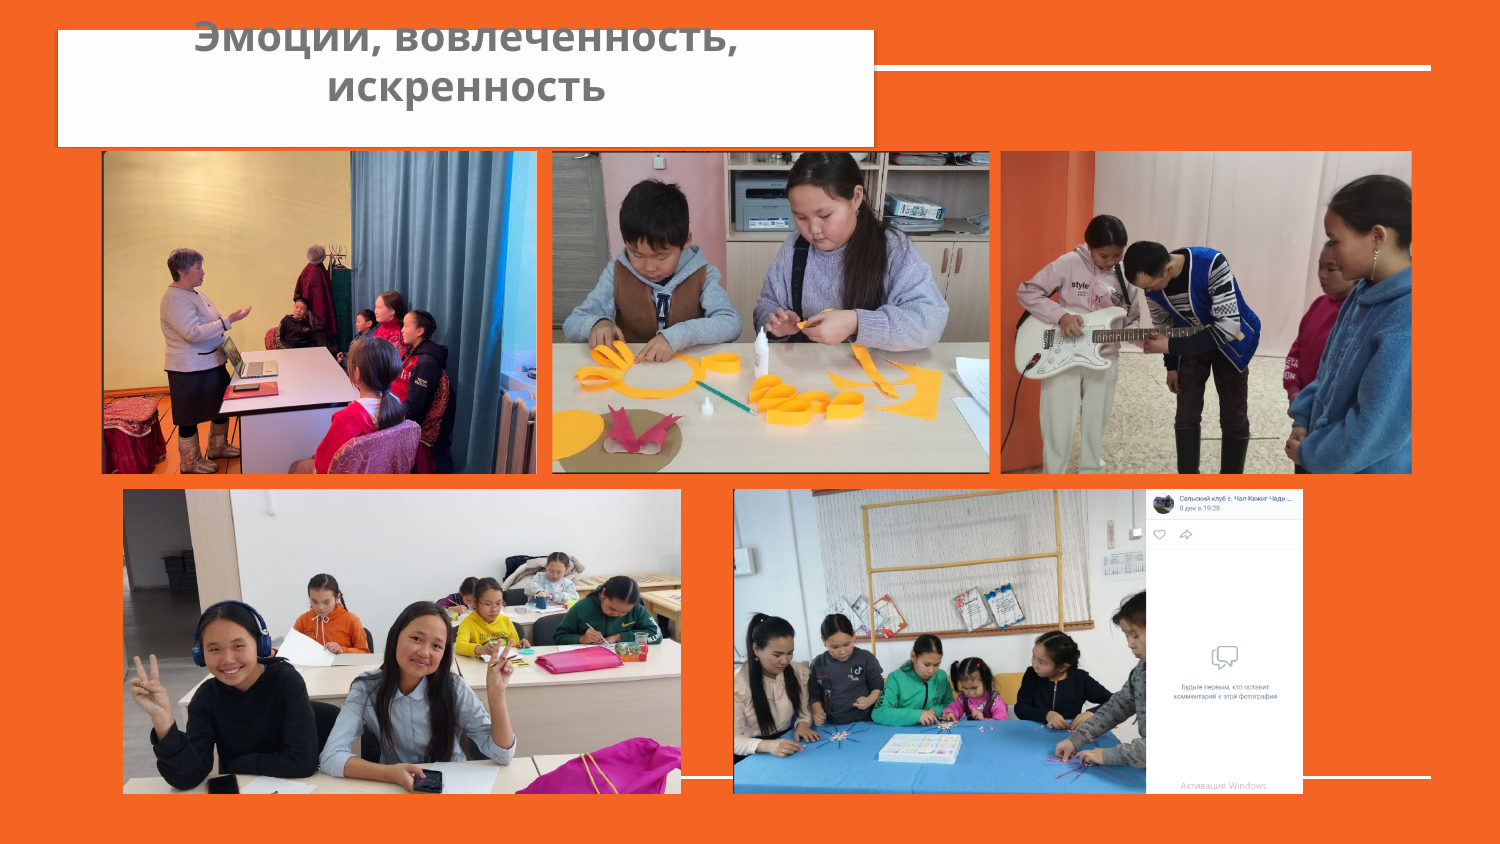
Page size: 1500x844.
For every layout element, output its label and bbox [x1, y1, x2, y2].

picture [1000, 150, 1412, 474]
picture [122, 489, 682, 795]
picture [26, 25, 990, 474]
picture [732, 489, 1303, 795]
